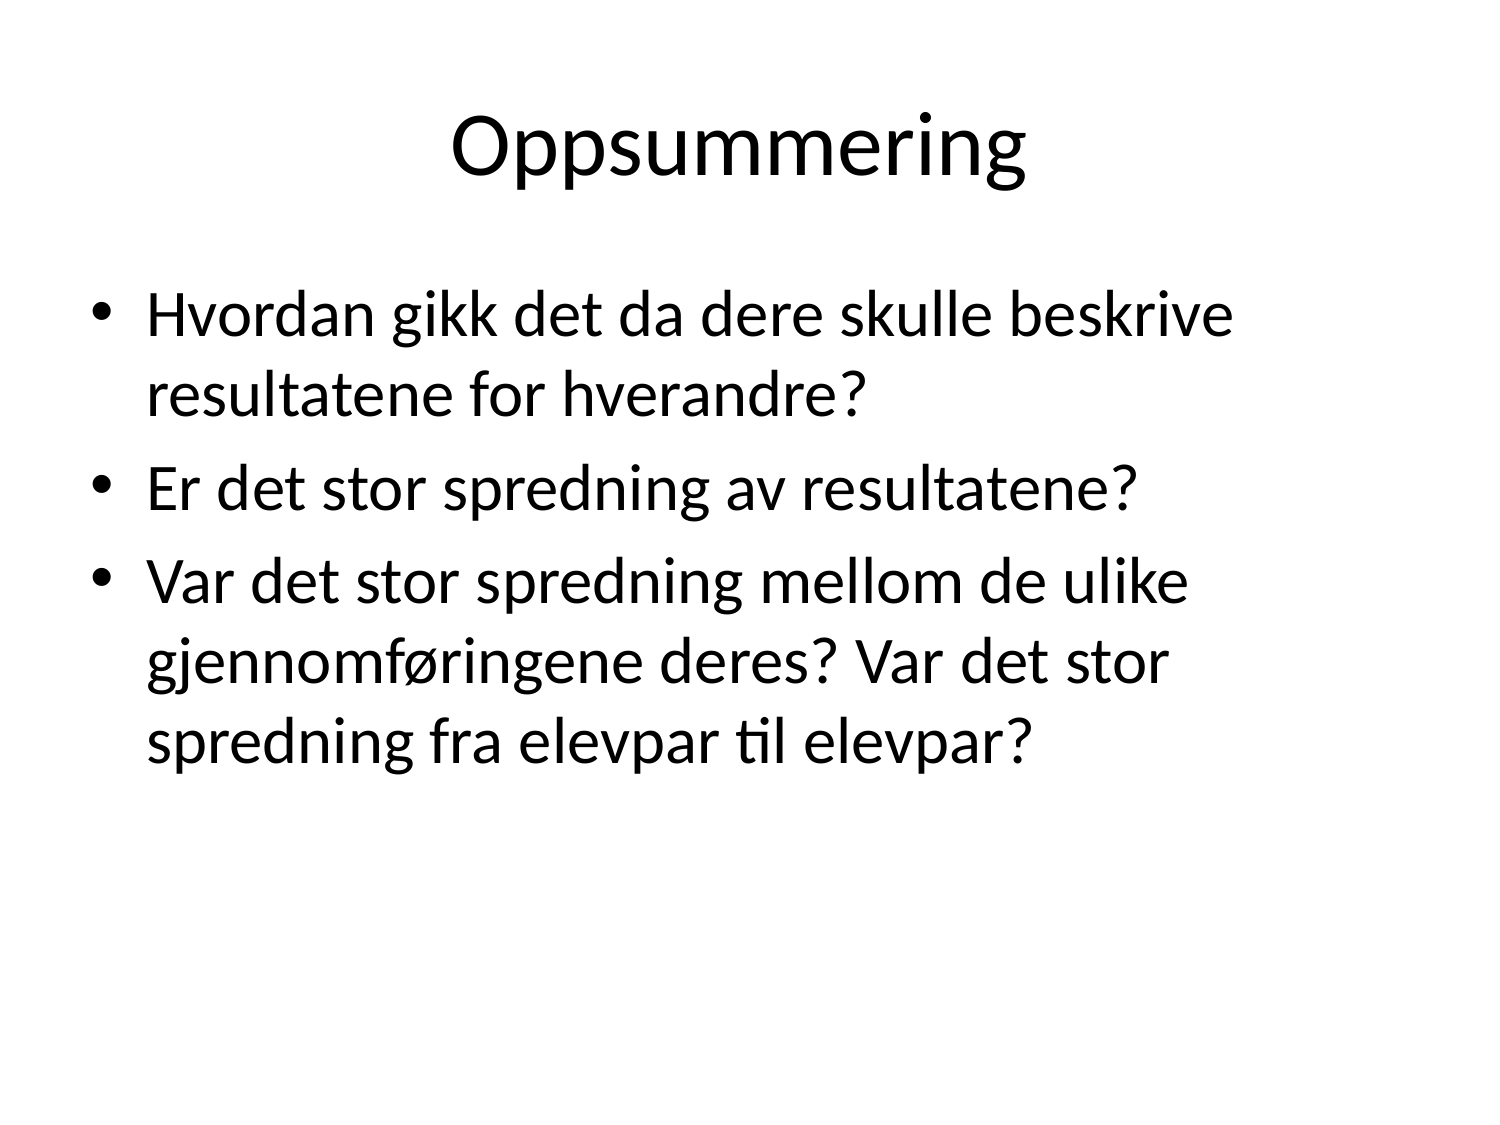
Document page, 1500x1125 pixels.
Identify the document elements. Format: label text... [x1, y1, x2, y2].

list Hvordan gikk det da dere skulle beskrive resultatene for hverandre? Er det stor spredning av resultatene? Var det stor spredning mellom de ulike gjennomføringene deres? Var det stor spredning fra elevpar til elevpar? [75, 262, 1425, 1005]
title Oppsummering [75, 45, 1425, 233]
